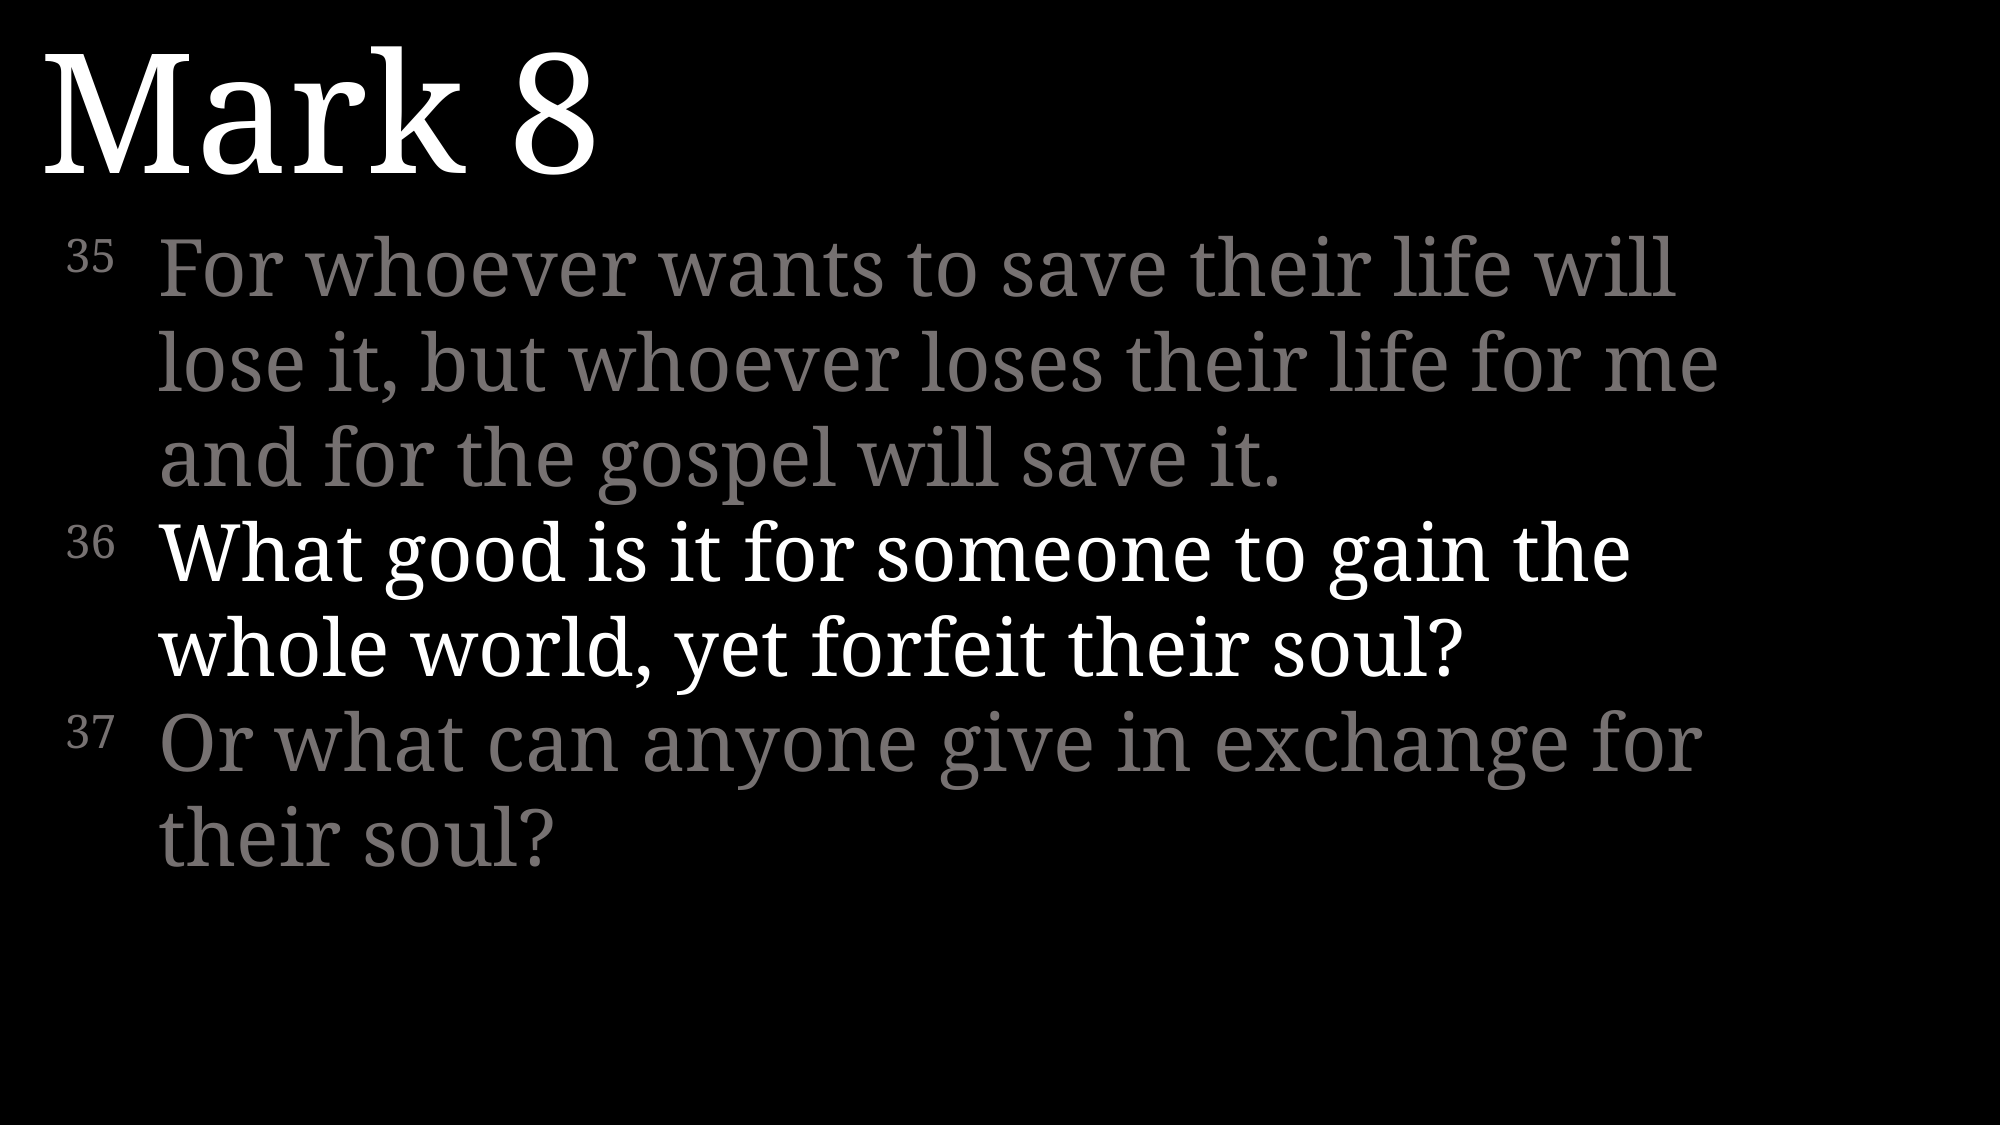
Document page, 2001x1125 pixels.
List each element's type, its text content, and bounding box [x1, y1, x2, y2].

text_box Mark 8 [24, 0, 1525, 215]
text_box 35 For whoever wants to save their life will lose it, but whoever loses their life for me and for the gospel will save it. 36 What good is it for someone to gain the whole world, yet forfeit their soul? 37 Or what can anyone give in exchange for their soul? [49, 210, 1763, 891]
